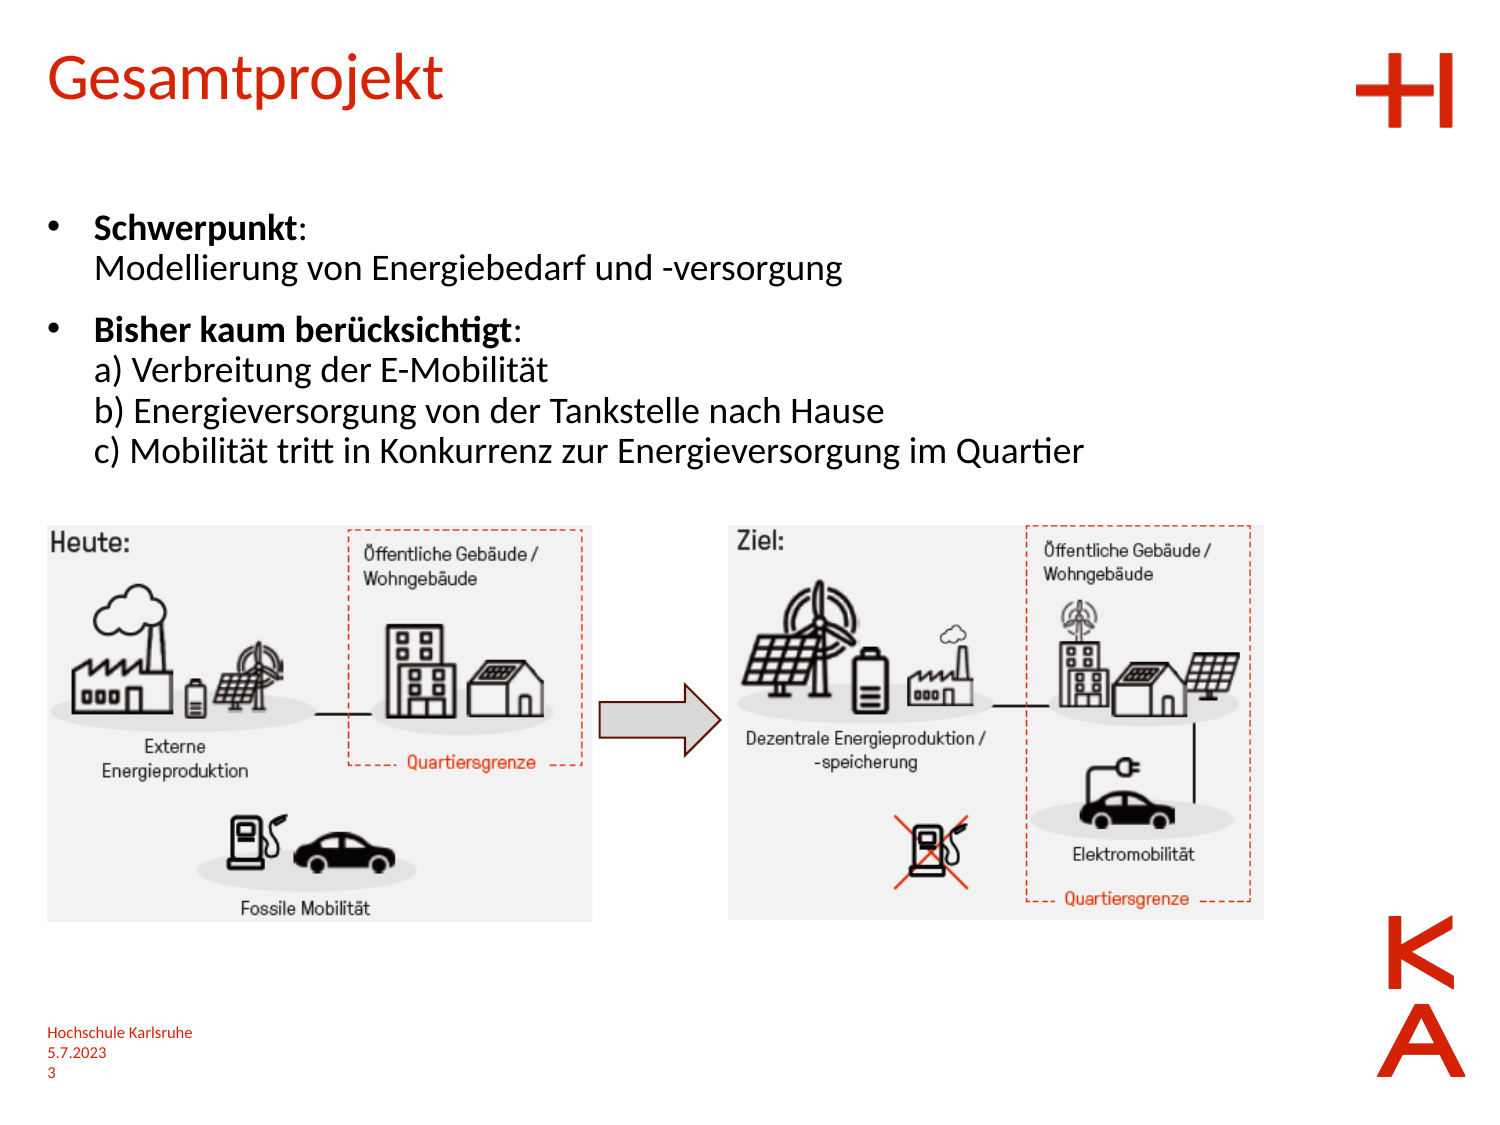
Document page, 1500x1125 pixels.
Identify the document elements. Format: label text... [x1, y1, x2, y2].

footer Hochschule Karlsruhe 5.7.2023 3 [47, 1021, 554, 1082]
text_box [598, 681, 722, 758]
picture [1356, 897, 1466, 1077]
picture [727, 525, 1264, 920]
list Schwerpunkt: Modellierung von Energiebedarf und -versorgung Bisher kaum berücksichtigt: a) Verbreitung der E-Mobilität b) Energieversorgung von der Tankstelle nach Hause c) Mobilität tritt in Konkurrenz zur Energieversorgung im Quartier [47, 208, 1352, 976]
picture [47, 525, 593, 922]
picture [1356, 53, 1466, 128]
list Gesamtprojekt [47, 50, 1353, 150]
